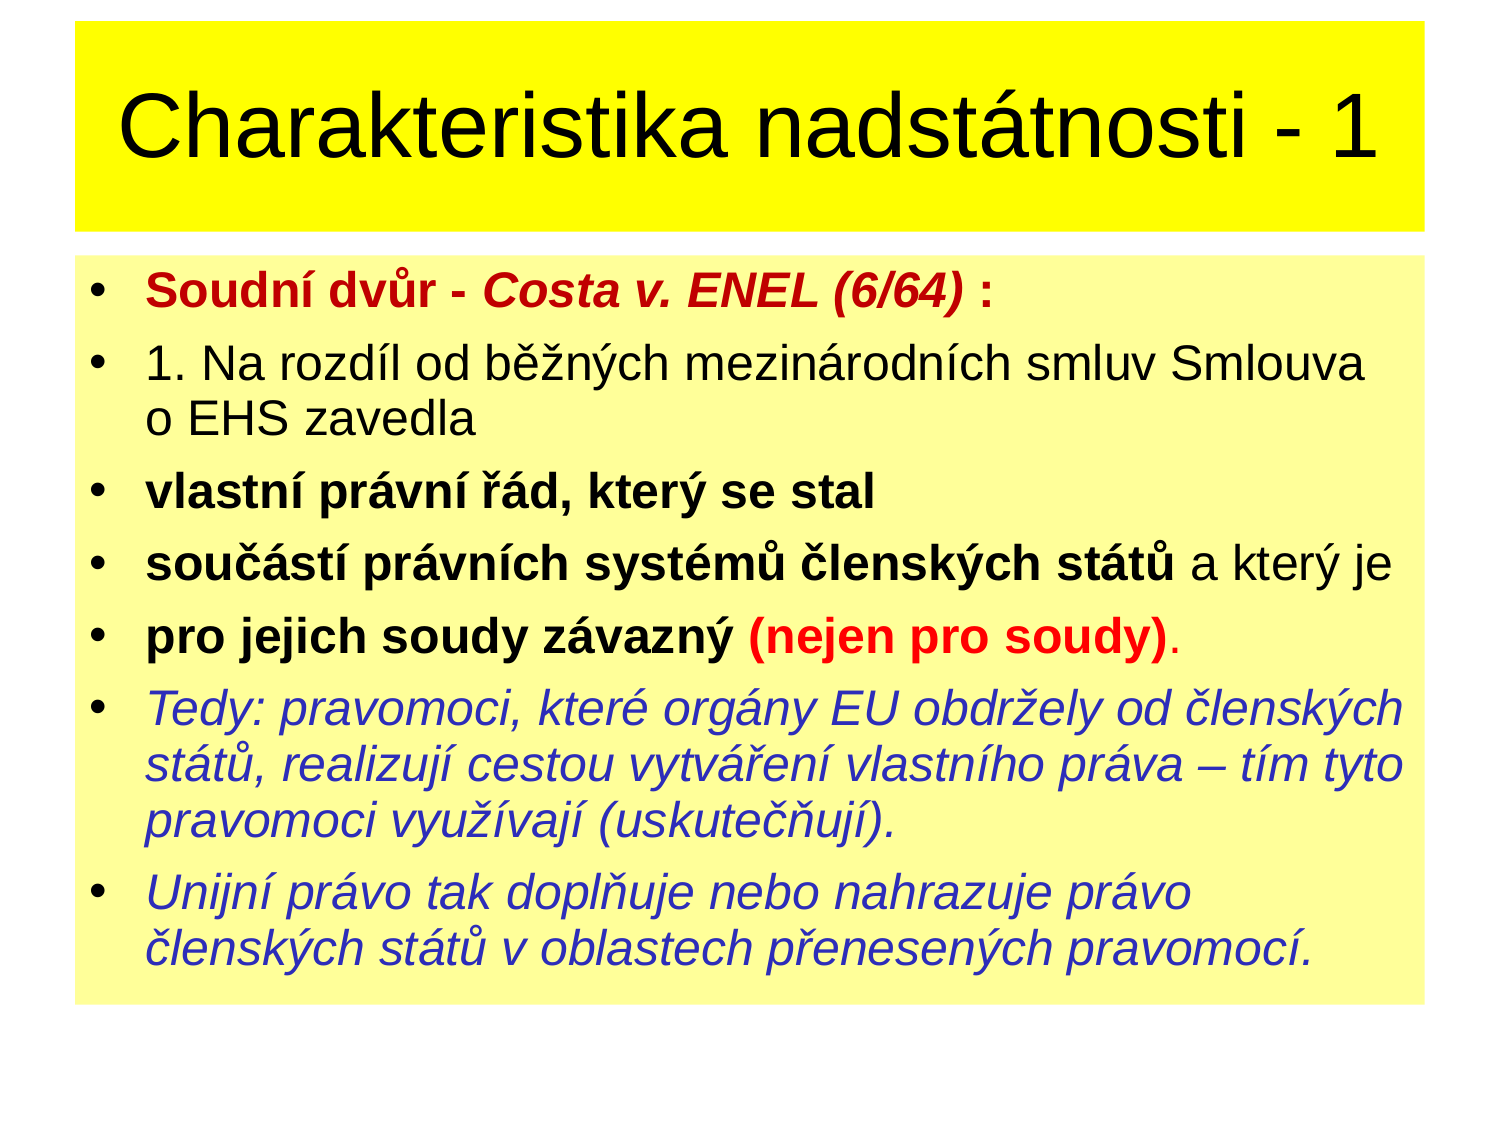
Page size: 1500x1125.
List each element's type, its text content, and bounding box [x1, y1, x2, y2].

title Charakteristika nadstátnosti - 1 [75, 21, 1425, 232]
list Soudní dvůr - Costa v. ENEL (6/64) : 1. Na rozdíl od běžných mezinárodních smluv Smlouva o EHS zavedla vlastní právní řád, který se stal součástí právních systémů členských států a který je pro jejich soudy závazný (nejen pro soudy). Tedy: pravomoci, které orgány EU obdržely od členských států, realizují cestou vytváření vlastního práva – tím tyto pravomoci využívají (uskutečňují). Unijní právo tak doplňuje nebo nahrazuje právo členských států v oblastech přenesených pravomocí. [75, 255, 1425, 1005]
